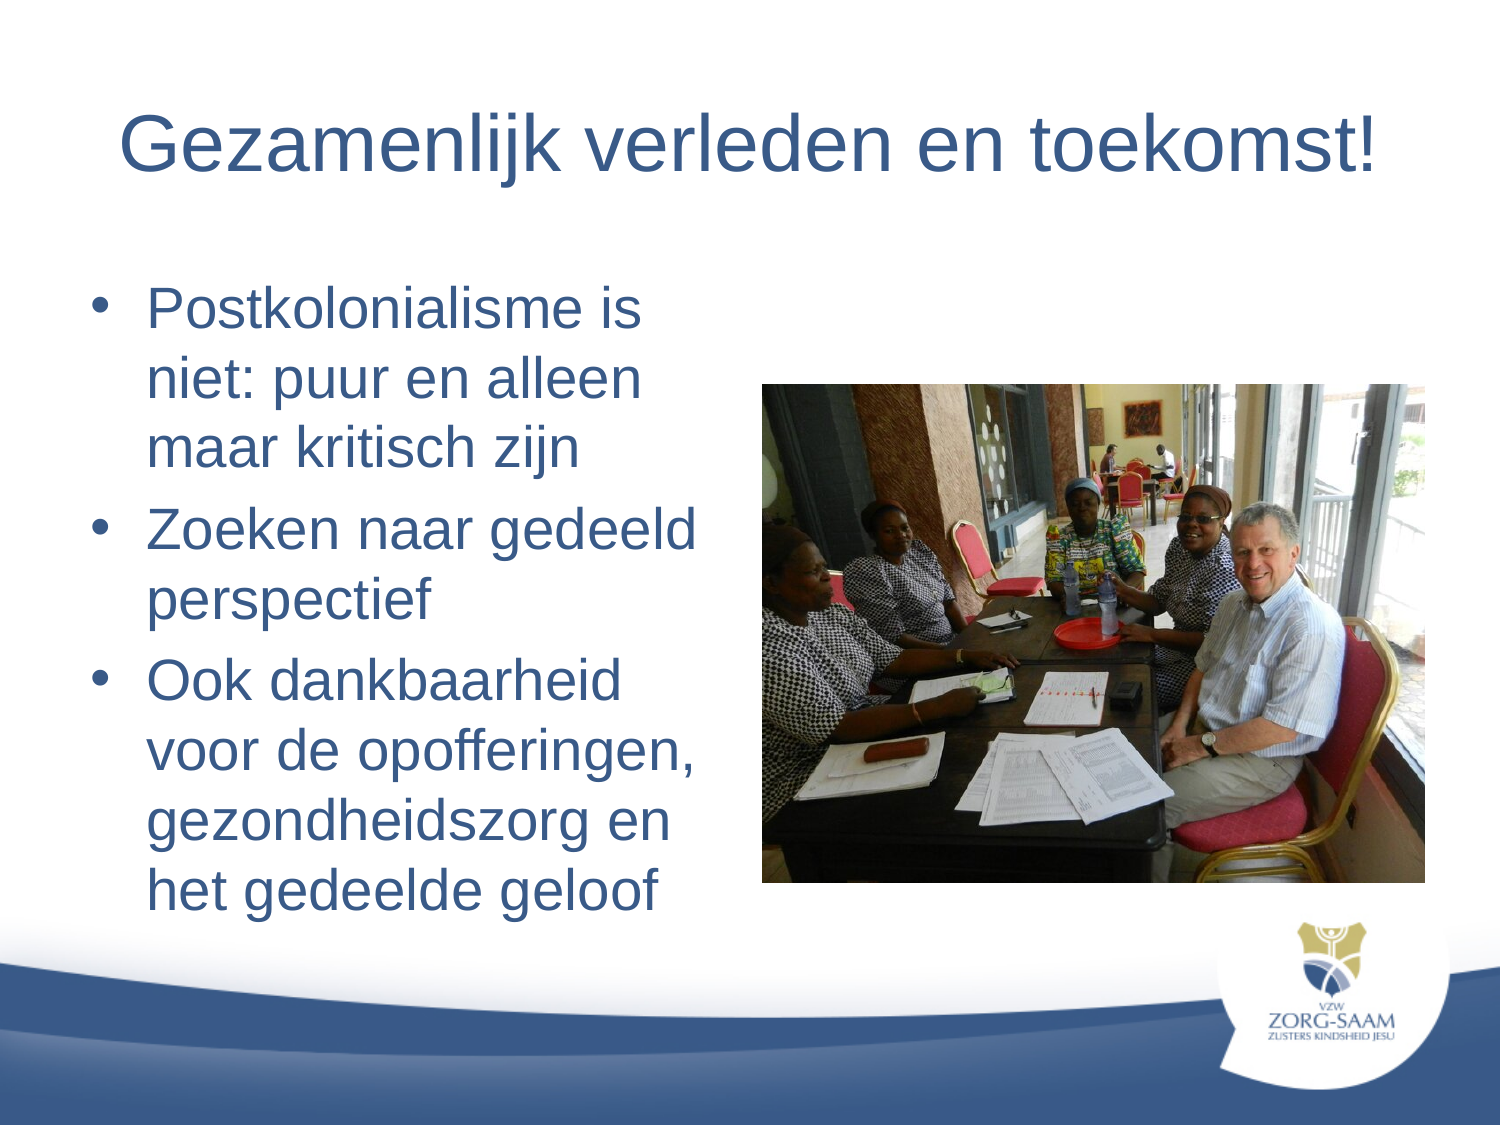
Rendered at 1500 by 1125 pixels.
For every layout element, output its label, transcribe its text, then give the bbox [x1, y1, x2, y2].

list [762, 384, 1426, 883]
title Gezamenlijk verleden en toekomst! [75, 45, 1425, 233]
picture [0, 0, 1500, 1125]
list Postkolonialisme is niet: puur en alleen maar kritisch zijn Zoeken naar gedeeld perspectief Ook dankbaarheid voor de opofferingen, gezondheidszorg en het gedeelde geloof [75, 262, 738, 1005]
